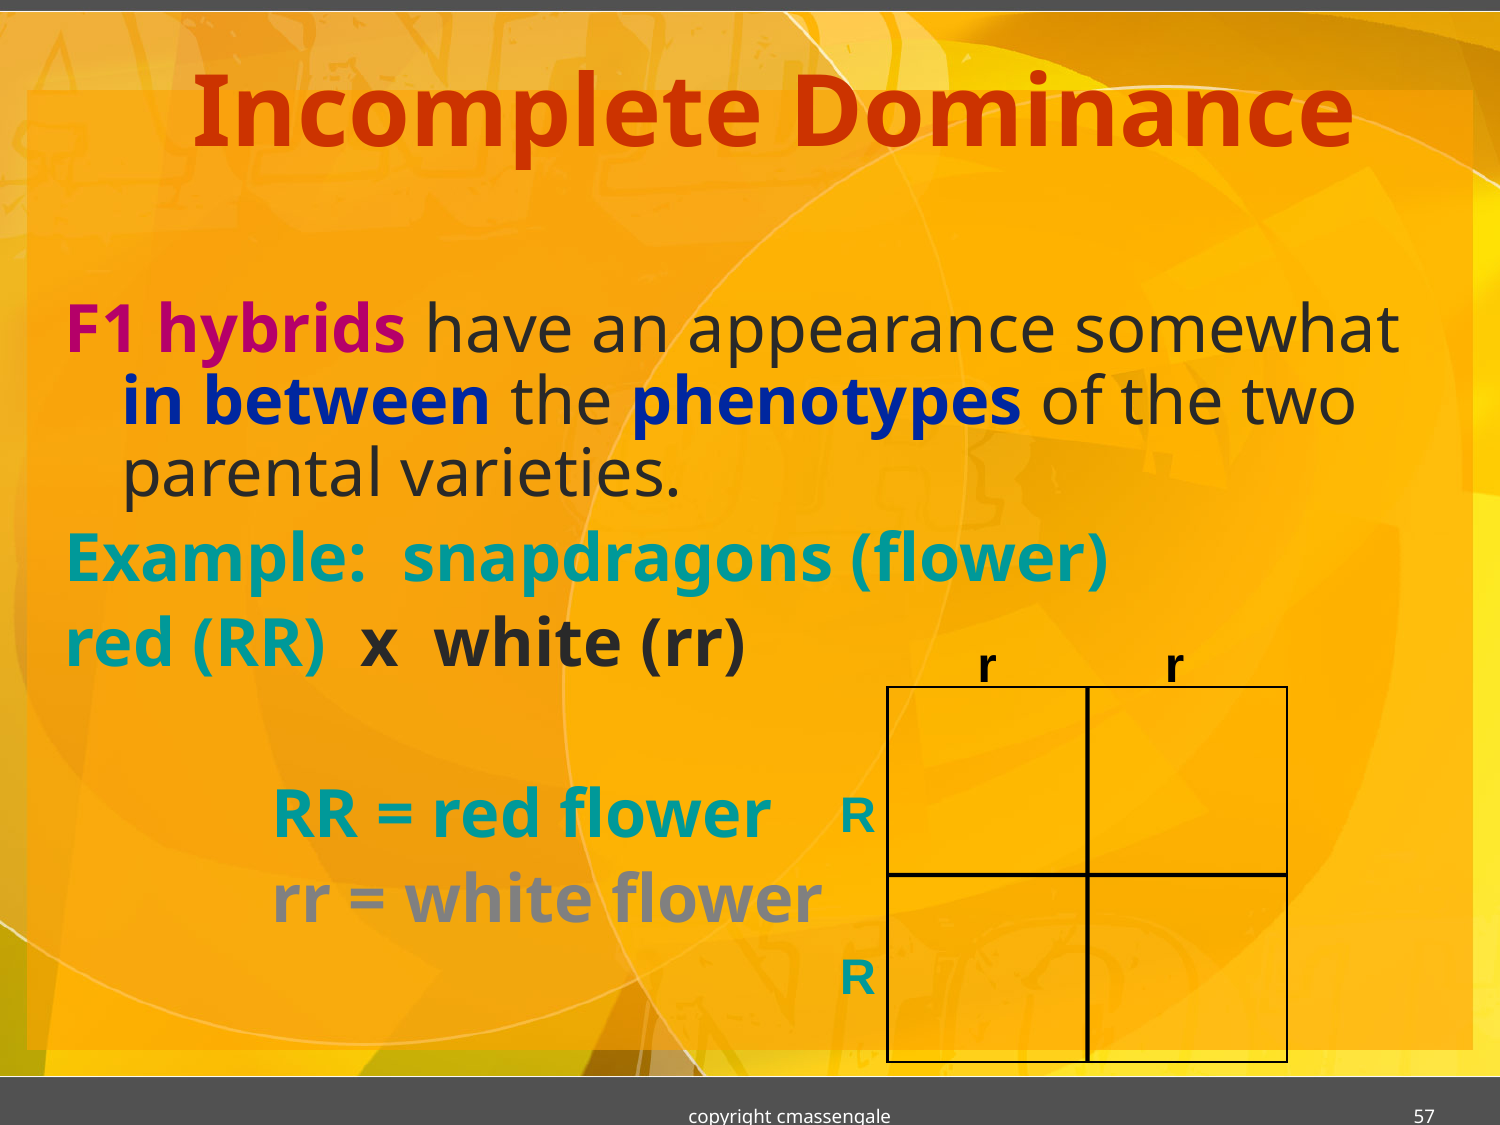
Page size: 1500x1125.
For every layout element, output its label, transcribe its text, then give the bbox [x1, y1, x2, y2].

picture [0, 0, 1500, 1125]
footer copyright cmassengale [591, 1097, 988, 1125]
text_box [824, 774, 882, 1013]
slide_number 57 [1158, 1097, 1451, 1125]
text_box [887, 687, 1288, 1063]
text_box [962, 624, 1200, 685]
list F1 hybrids have an appearance somewhat in between the phenotypes of the two parental varieties. Example: snapdragons (flower) red (RR) x white (rr) RR = red flower rr = white flower [49, 287, 1438, 963]
title Incomplete Dominance [49, 62, 1500, 151]
